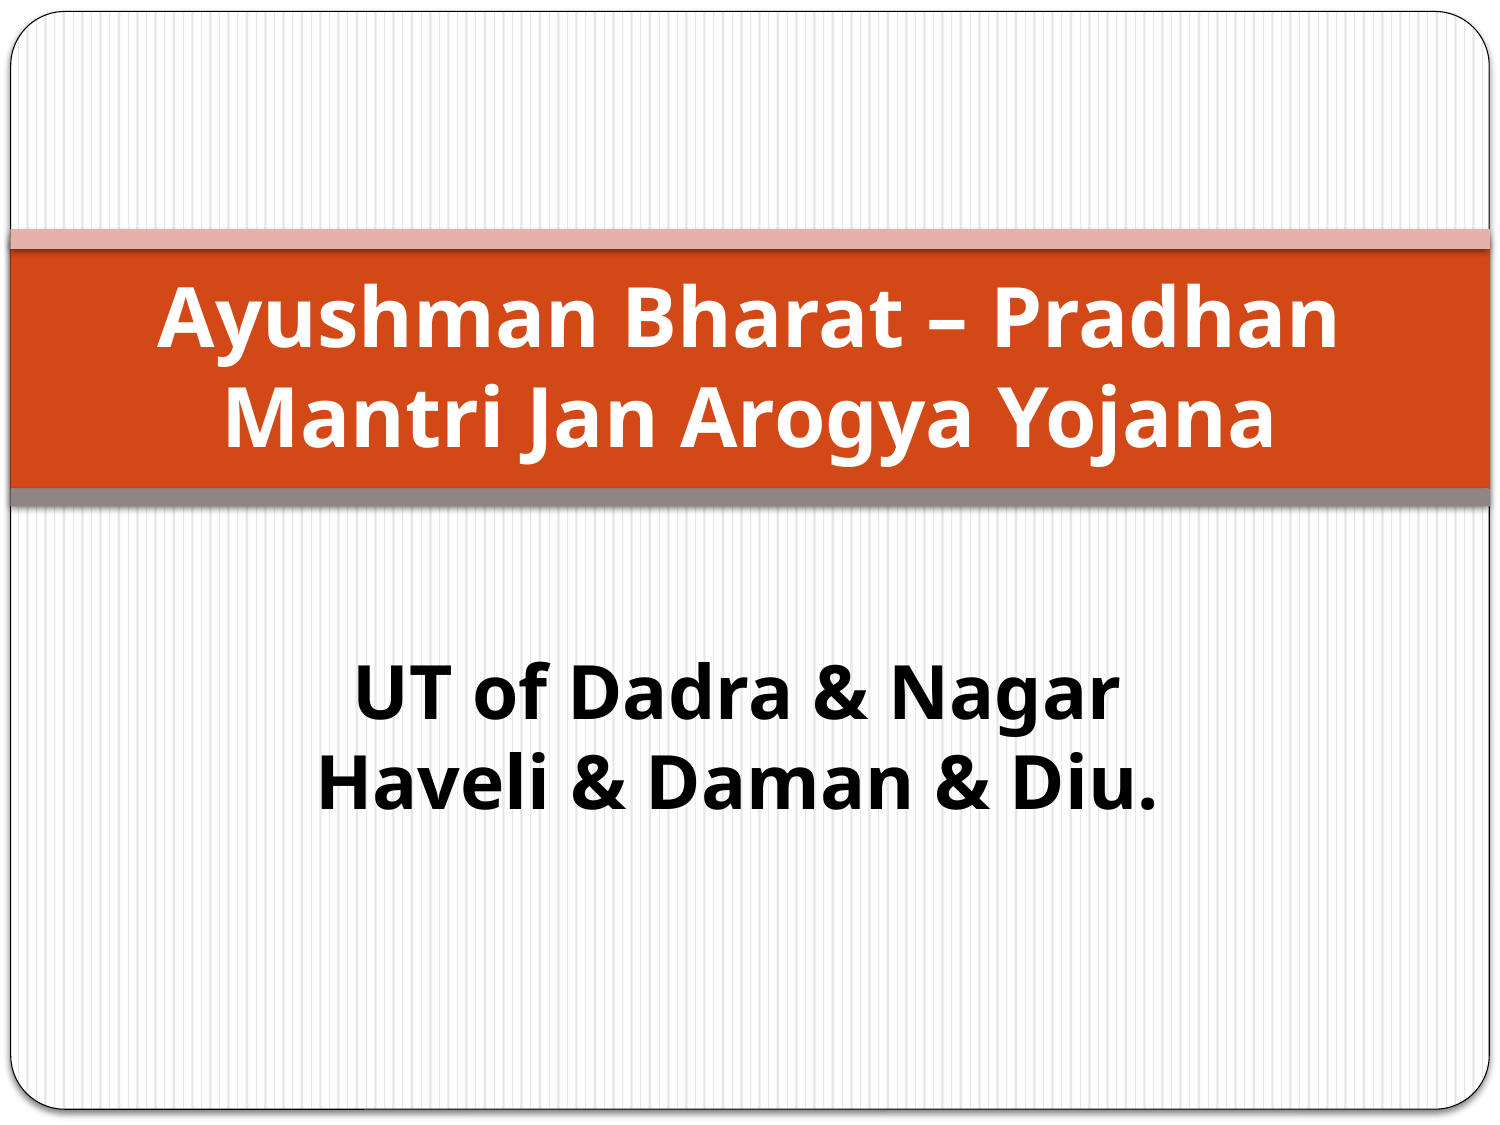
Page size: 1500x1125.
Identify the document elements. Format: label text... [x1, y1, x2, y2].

title Ayushman Bharat – Pradhan Mantri Jan Arogya Yojana [75, 247, 1425, 489]
subtitle UT of Dadra & Nagar Haveli & Daman & Diu. [212, 636, 1263, 1038]
